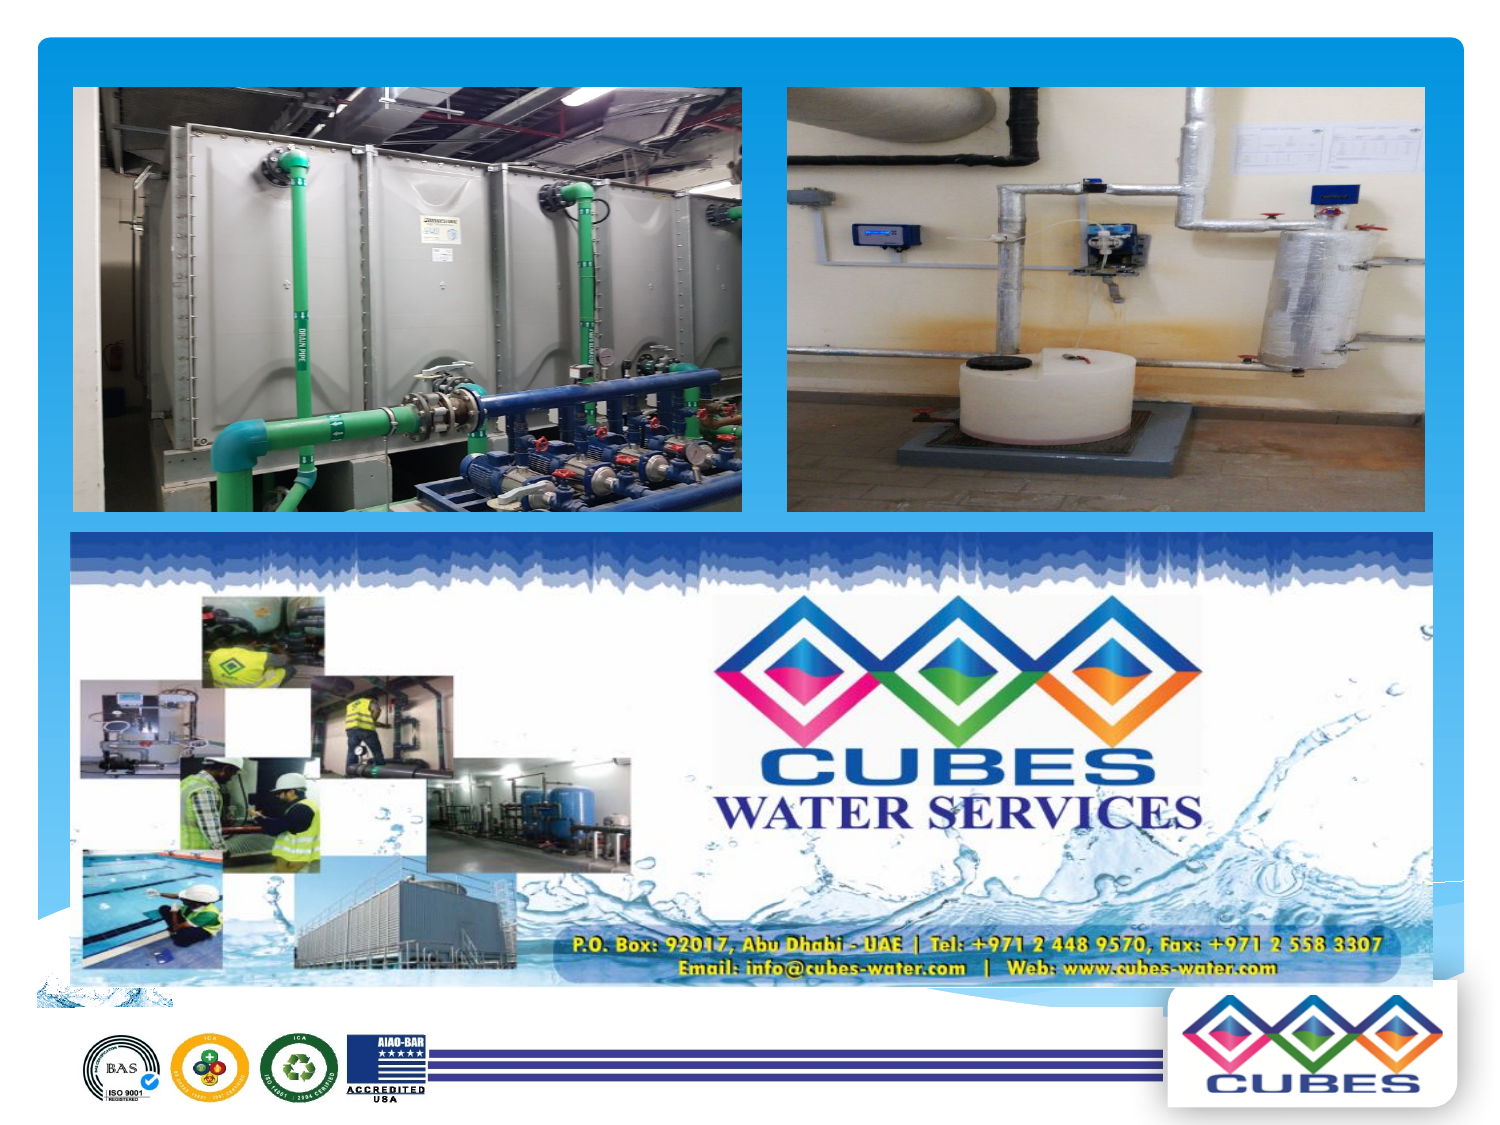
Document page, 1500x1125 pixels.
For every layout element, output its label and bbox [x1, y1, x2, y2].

picture [787, 88, 1426, 513]
picture [73, 88, 742, 513]
picture [37, 531, 1451, 1103]
